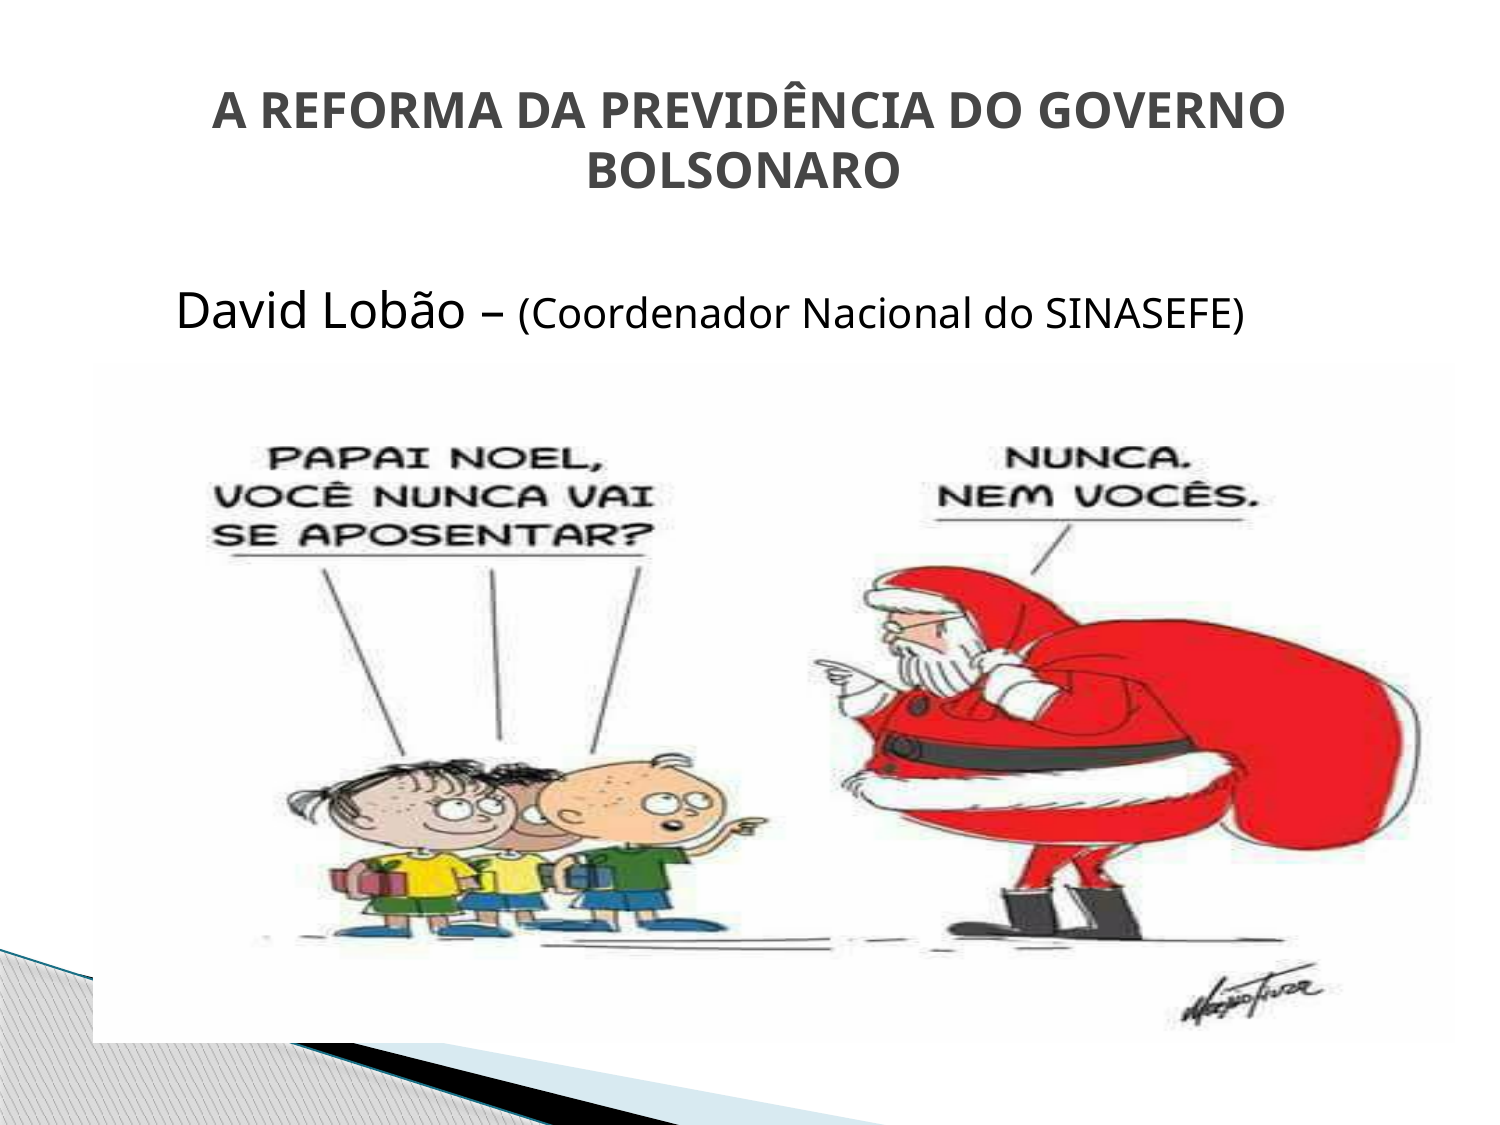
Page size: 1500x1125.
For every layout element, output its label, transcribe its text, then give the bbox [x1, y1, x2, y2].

title A REFORMA DA PREVIDÊNCIA DO GOVERNO BOLSONARO [75, 45, 1425, 233]
picture [93, 363, 1455, 1044]
list David Lobão – (Coordenador Nacional do SINASEFE) [100, 262, 1438, 363]
